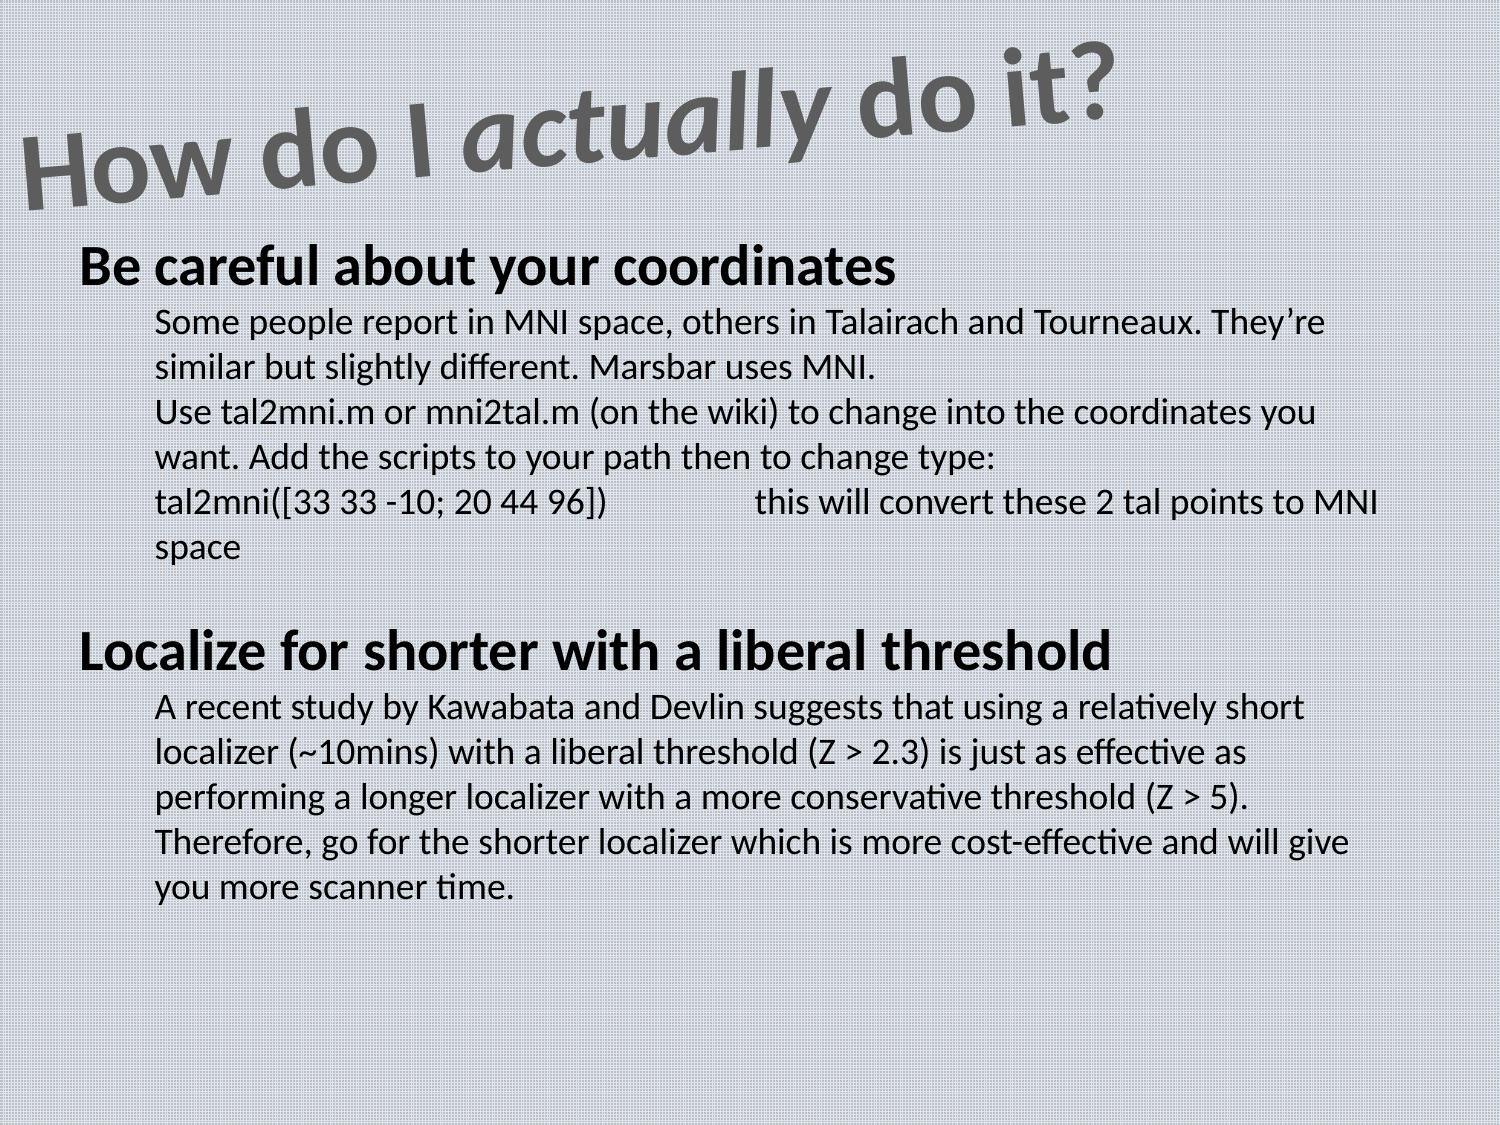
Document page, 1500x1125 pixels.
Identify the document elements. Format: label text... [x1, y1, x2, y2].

text_box How do I actually do it? [0, 0, 1142, 243]
text_box Be careful about your coordinates Some people report in MNI space, others in Talairach and Tourneaux. They’re similar but slightly different. Marsbar uses MNI. Use tal2mni.m or mni2tal.m (on the wiki) to change into the coordinates you want. Add the scripts to your path then to change type: tal2mni([33 33 -10; 20 44 96]) this will convert these 2 tal points to MNI space Localize for shorter with a liberal threshold A recent study by Kawabata and Devlin suggests that using a relatively short localizer (~10mins) with a liberal threshold (Z > 2.3) is just as effective as performing a longer localizer with a more conservative threshold (Z > 5). Therefore, go for the shorter localizer which is more cost-effective and will give you more scanner time. [64, 219, 1424, 960]
